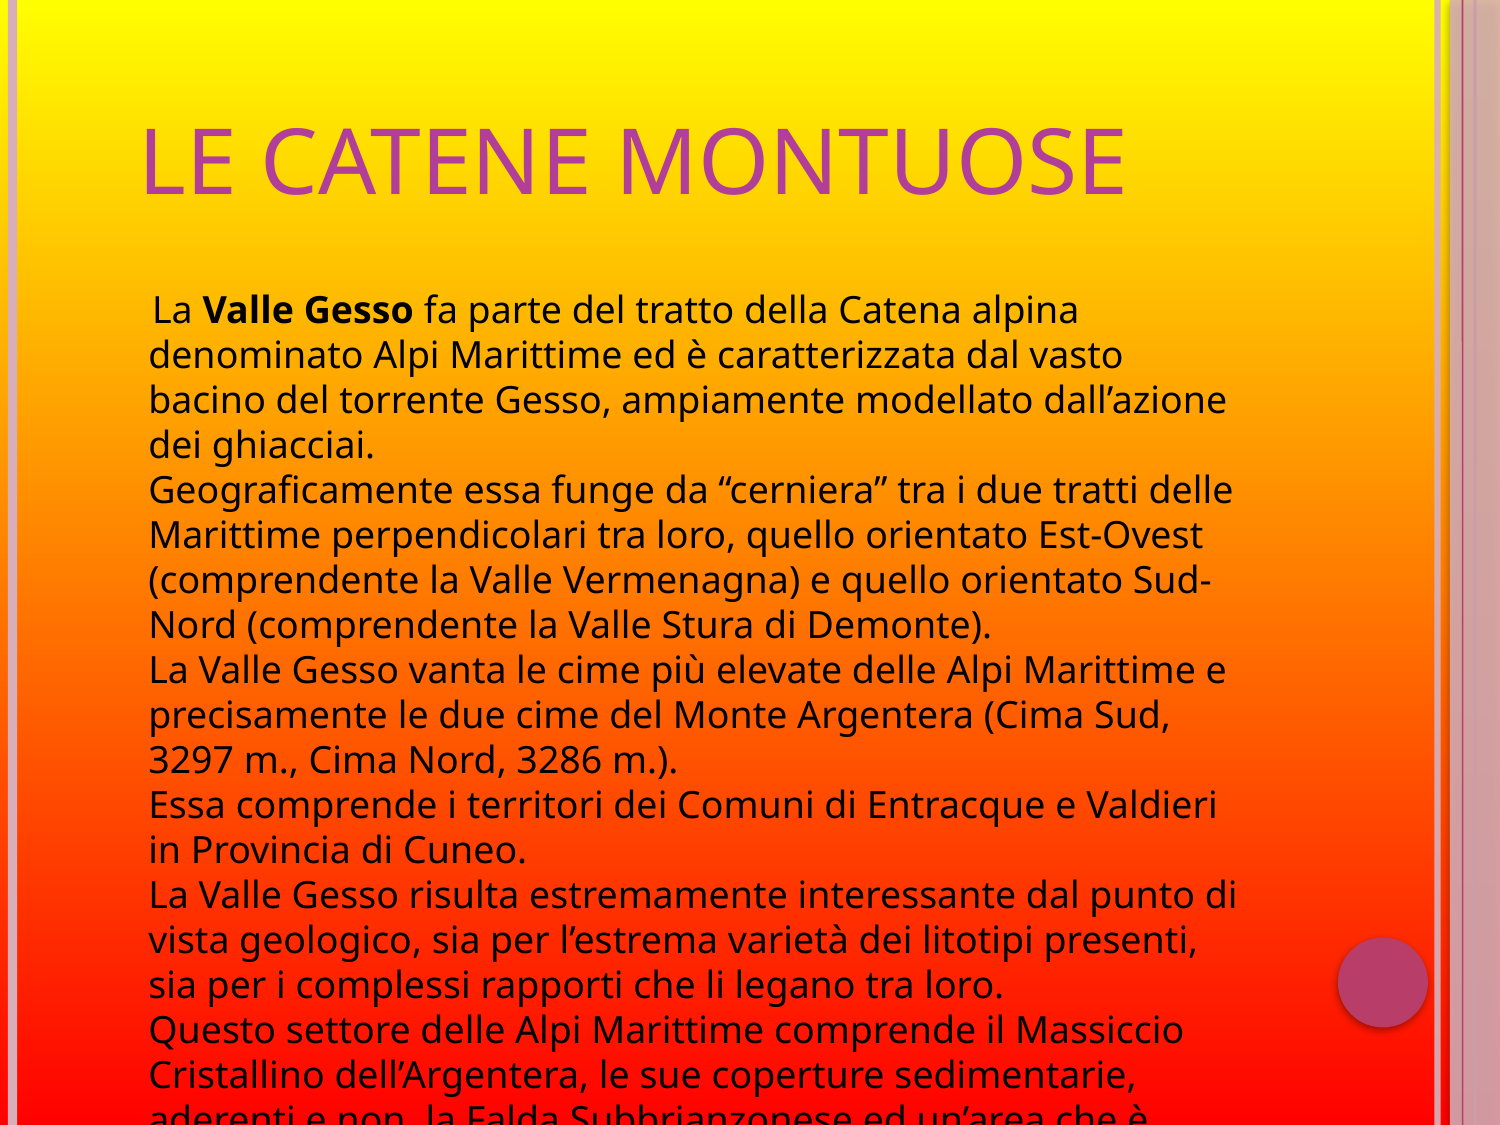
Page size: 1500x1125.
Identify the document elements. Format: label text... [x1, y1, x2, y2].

list La Valle Gesso fa parte del tratto della Catena alpina denominato Alpi Marittime ed è caratterizzata dal vasto bacino del torrente Gesso, ampiamente modellato dall’azione dei ghiacciai. Geograficamente essa funge da “cerniera” tra i due tratti delle Marittime perpendicolari tra loro, quello orientato Est-Ovest (comprendente la Valle Vermenagna) e quello orientato Sud-Nord (comprendente la Valle Stura di Demonte). La Valle Gesso vanta le cime più elevate delle Alpi Marittime e precisamente le due cime del Monte Argentera (Cima Sud, 3297 m., Cima Nord, 3286 m.). Essa comprende i territori dei Comuni di Entracque e Valdieri in Provincia di Cuneo. La Valle Gesso risulta estremamente interessante dal punto di vista geologico, sia per l’estrema varietà dei litotipi presenti, sia per i complessi rapporti che li legano tra loro. Questo settore delle Alpi Marittime comprende il Massiccio Cristallino dell’Argentera, le sue coperture sedimentarie, aderenti e non, la Falda Subbrianzonese ed un’area che è stata, ed è tuttora, oggetto di ricerca da parte di numerosi studiosi. [88, 278, 1258, 1047]
title Le catene montuose [123, 45, 1235, 220]
